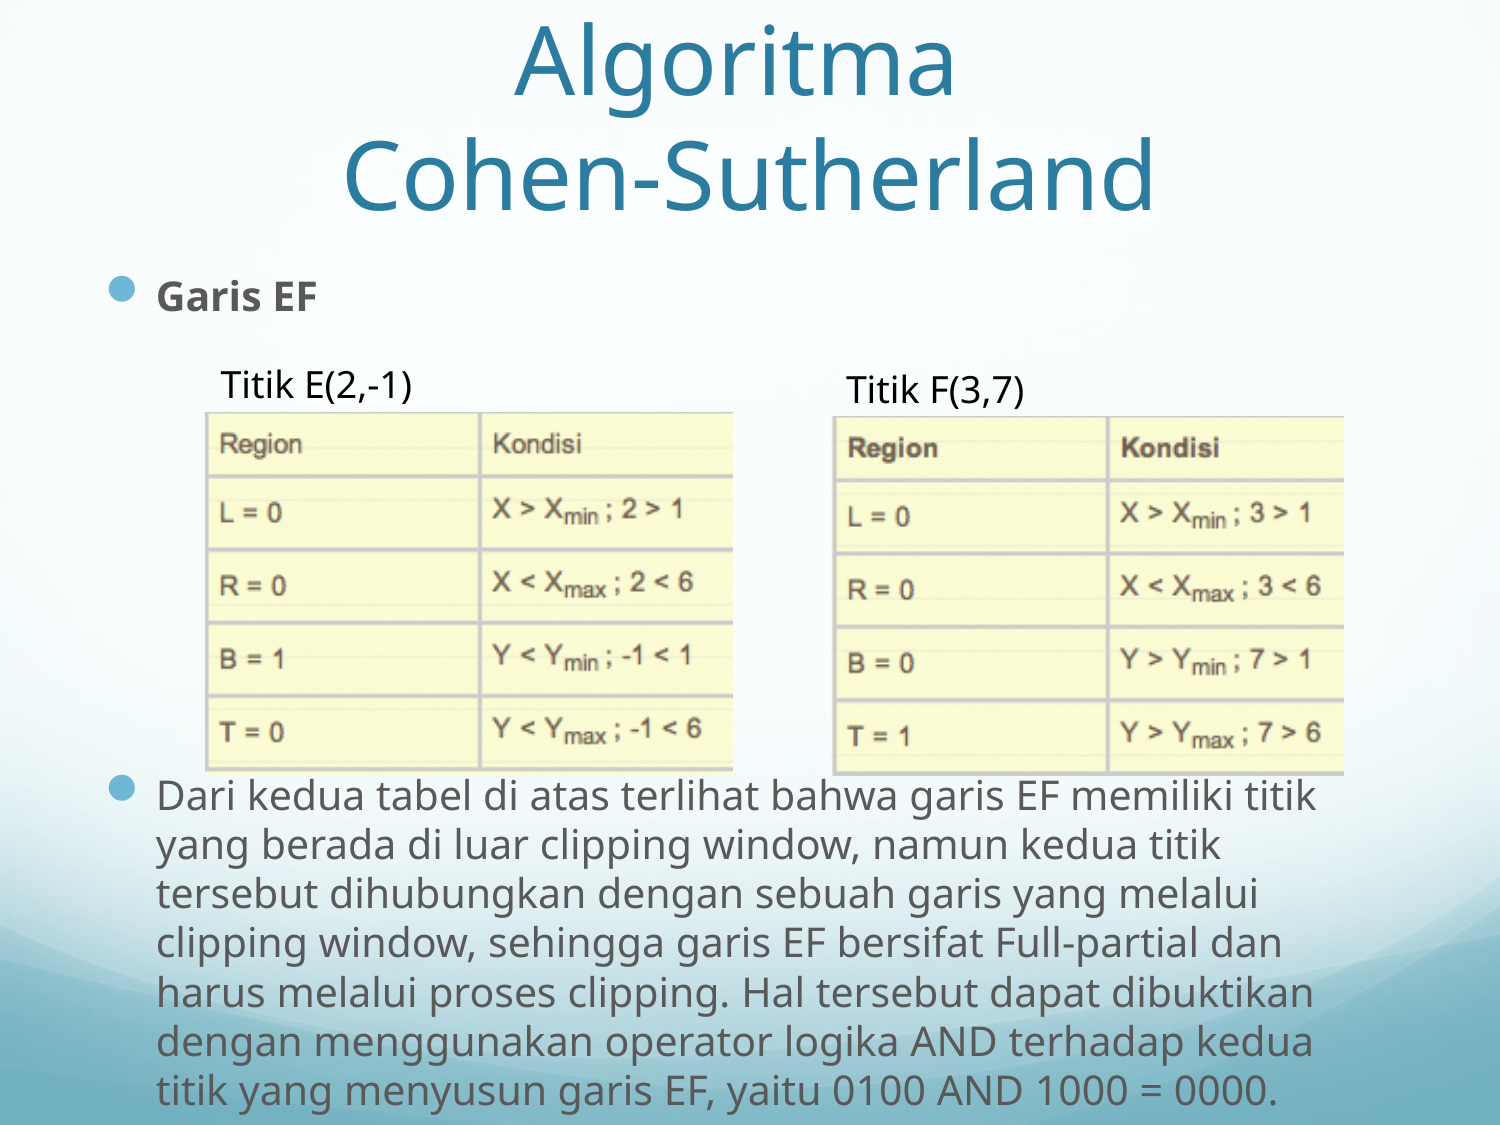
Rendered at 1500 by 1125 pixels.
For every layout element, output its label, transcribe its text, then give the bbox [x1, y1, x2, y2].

picture [830, 416, 1345, 776]
title Algoritma Cohen-Sutherland [90, 17, 1410, 237]
list Garis EF Dari kedua tabel di atas terlihat bahwa garis EF memiliki titik yang berada di luar clipping window, namun kedua titik tersebut dihubungkan dengan sebuah garis yang melalui clipping window, sehingga garis EF bersifat Full-partial dan harus melalui proses clipping. Hal tersebut dapat dibuktikan dengan menggunakan operator logika AND terhadap kedua titik yang menyusun garis EF, yaitu 0100 AND 1000 = 0000. [90, 262, 1410, 1125]
text_box Titik E(2,-1) [205, 354, 650, 410]
picture [205, 412, 734, 776]
text_box Titik F(3,7) [831, 358, 1275, 414]
